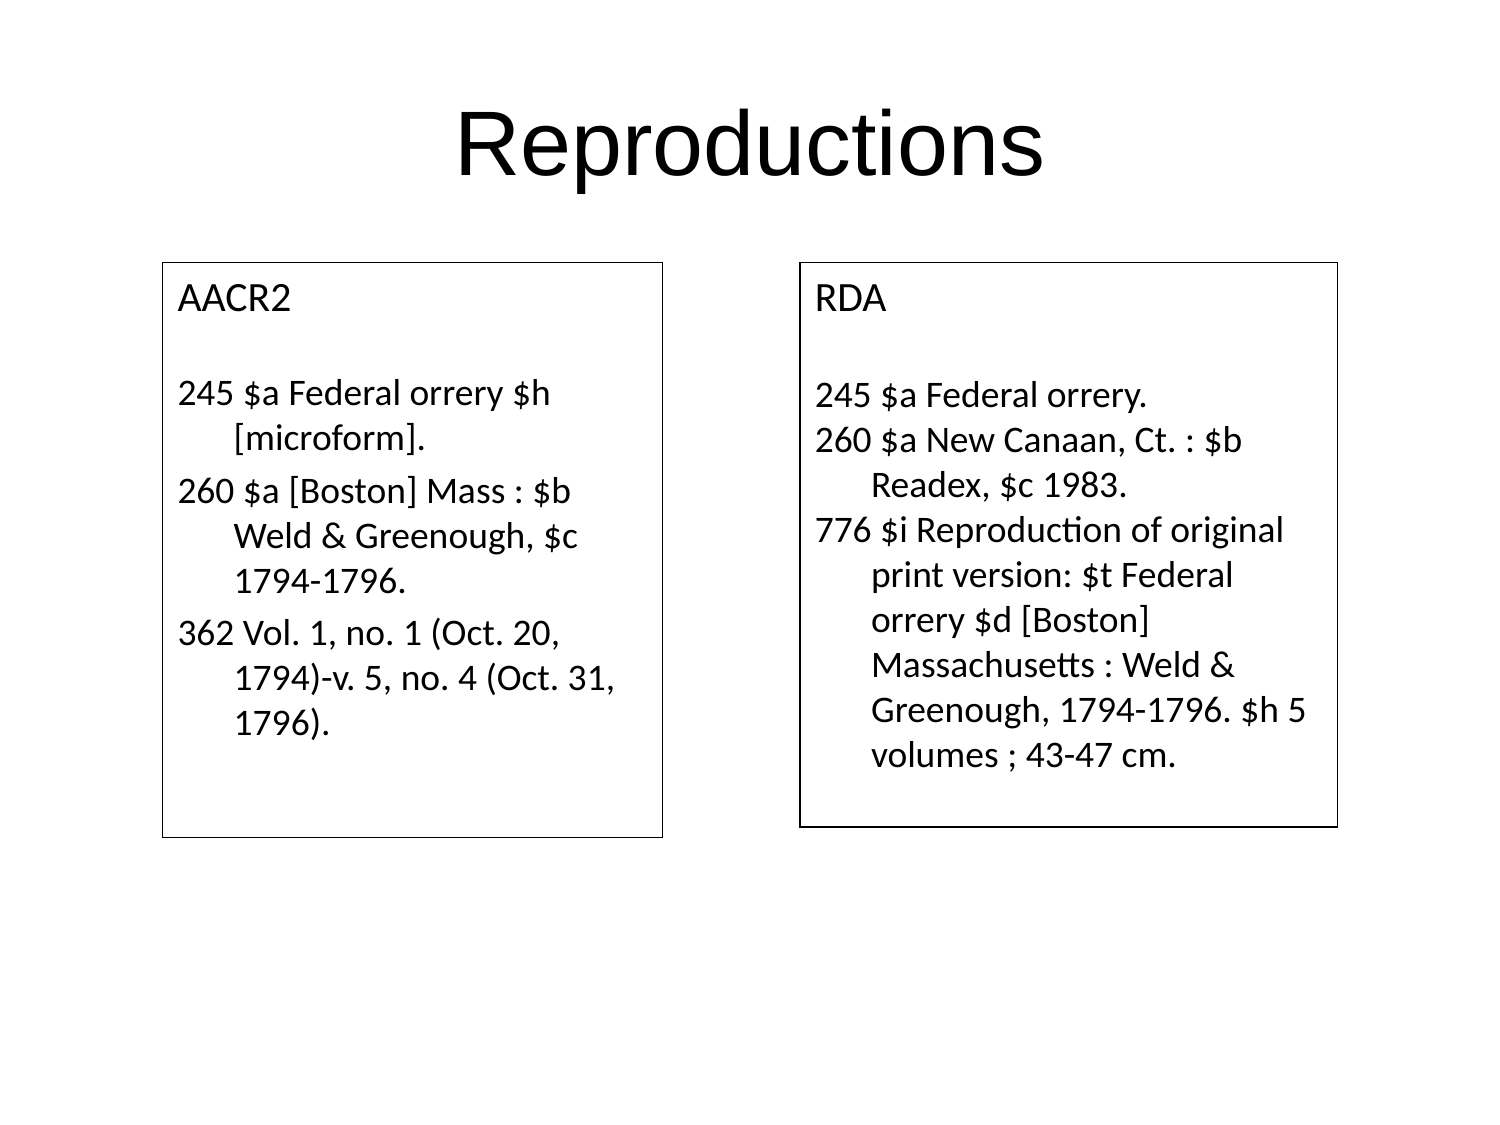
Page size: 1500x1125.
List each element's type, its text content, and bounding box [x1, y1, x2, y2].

text_box RDA 245 $a Federal orrery. 260 $a New Canaan, Ct. : $b Readex, $c 1983. 776 $i Reproduction of original print version: $t Federal orrery $d [Boston] Massachusetts : Weld & Greenough, 1794-1796. $h 5 volumes ; 43-47 cm. [799, 262, 1338, 828]
list AACR2 245 $a Federal orrery $h [microform]. 260 $a [Boston] Mass : $b Weld & Greenough, $c 1794-1796. 362 Vol. 1, no. 1 (Oct. 20, 1794)-v. 5, no. 4 (Oct. 31, 1796). [162, 262, 663, 838]
title Reproductions [74, 44, 1426, 233]
